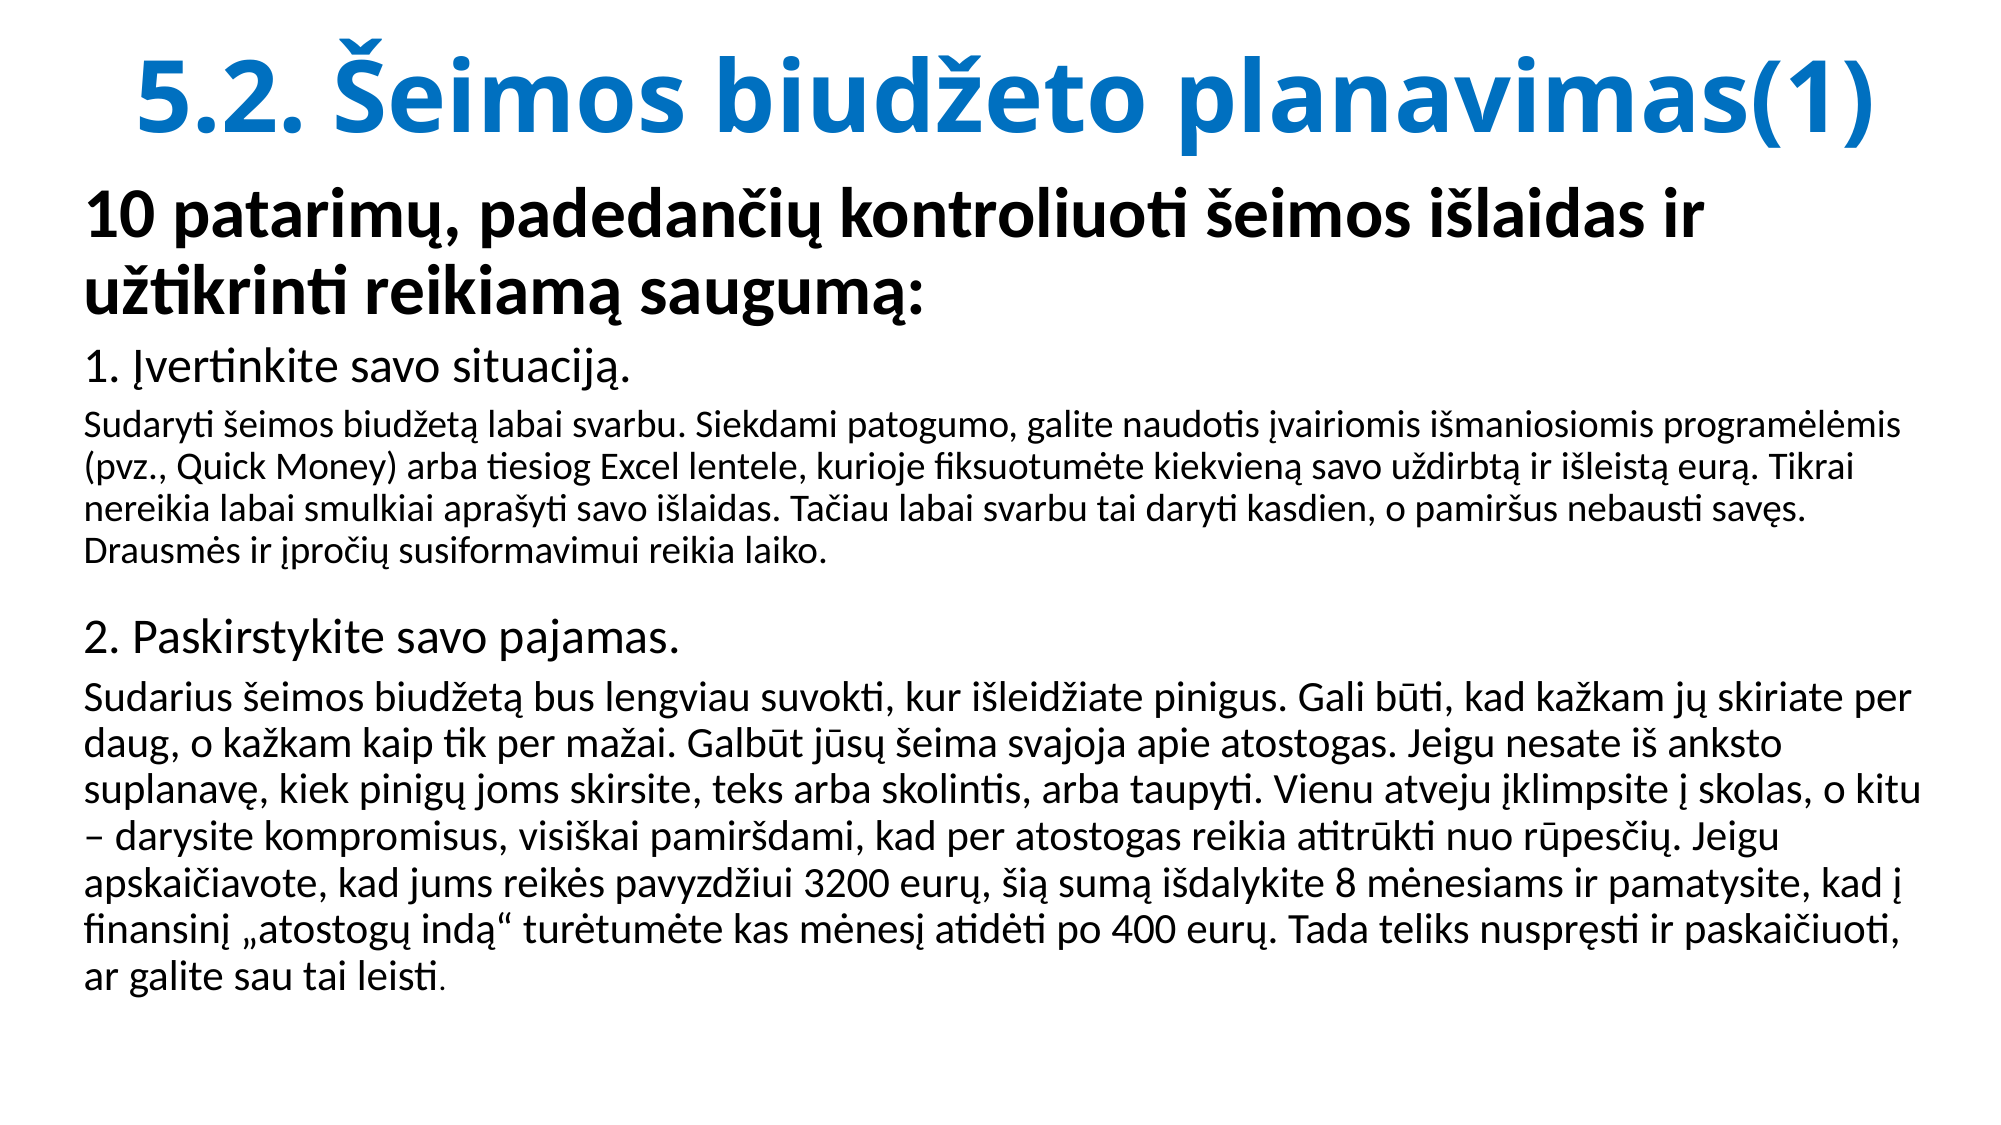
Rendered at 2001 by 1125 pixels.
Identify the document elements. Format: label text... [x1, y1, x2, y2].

title 5.2. Šeimos biudžeto planavimas(1) [68, 45, 1944, 156]
list 10 patarimų, padedančių kontroliuoti šeimos išlaidas ir užtikrinti reikiamą saugumą: 1. Įvertinkite savo situaciją. Sudaryti šeimos biudžetą labai svarbu. Siekdami patogumo, galite naudotis įvairiomis išmaniosiomis programėlėmis (pvz., Quick Money) arba tiesiog Excel lentele, kurioje fiksuotumėte kiekvieną savo uždirbtą ir išleistą eurą. Tikrai nereikia labai smulkiai aprašyti savo išlaidas. Tačiau labai svarbu tai daryti kasdien, o pamiršus nebausti savęs. Drausmės ir įpročių susiformavimui reikia laiko. 2. Paskirstykite savo pajamas. Sudarius šeimos biudžetą bus lengviau suvokti, kur išleidžiate pinigus. Gali būti, kad kažkam jų skiriate per daug, o kažkam kaip tik per mažai. Galbūt jūsų šeima svajoja apie atostogas. Jeigu nesate iš anksto suplanavę, kiek pinigų joms skirsite, teks arba skolintis, arba taupyti. Vienu atveju įklimpsite į skolas, o kitu – darysite kompromisus, visiškai pamiršdami, kad per atostogas reikia atitrūkti nuo rūpesčių. Jeigu apskaičiavote, kad jums reikės pavyzdžiui 3200 eurų, šią sumą išdalykite 8 mėnesiams ir pamatysite, kad į finansinį „atostogų indą“ turėtumėte kas mėnesį atidėti po 400 eurų. Tada teliks nuspręsti ir paskaičiuoti, ar galite sau tai leisti. [68, 168, 1944, 1099]
